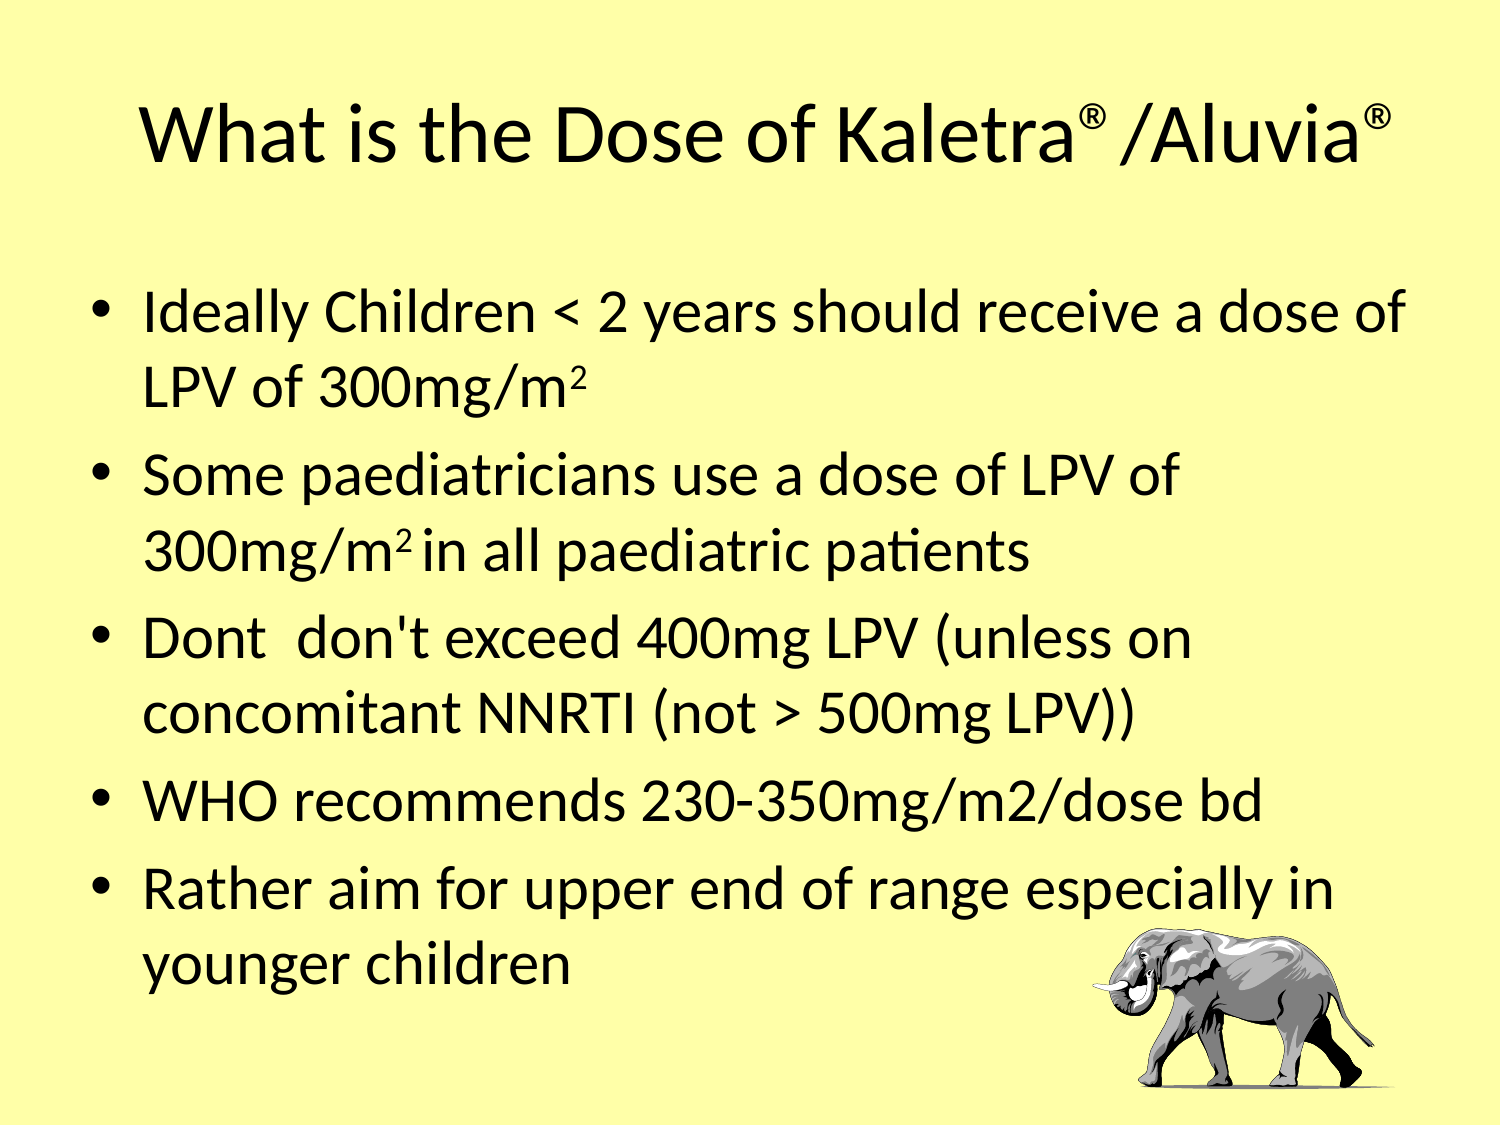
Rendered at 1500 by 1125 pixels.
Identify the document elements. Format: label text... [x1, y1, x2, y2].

picture [1092, 928, 1396, 1090]
list Ideally Children < 2 years should receive a dose of LPV of 300mg/m2 Some paediatricians use a dose of LPV of 300mg/m2 in all paediatric patients Dont don't exceed 400mg LPV (unless on concomitant NNRTI (not > 500mg LPV)) WHO recommends 230-350mg/m2/dose bd Rather aim for upper end of range especially in younger children [75, 262, 1425, 1005]
title What is the Dose of Kaletra®/Aluvia® [75, 25, 1471, 231]
